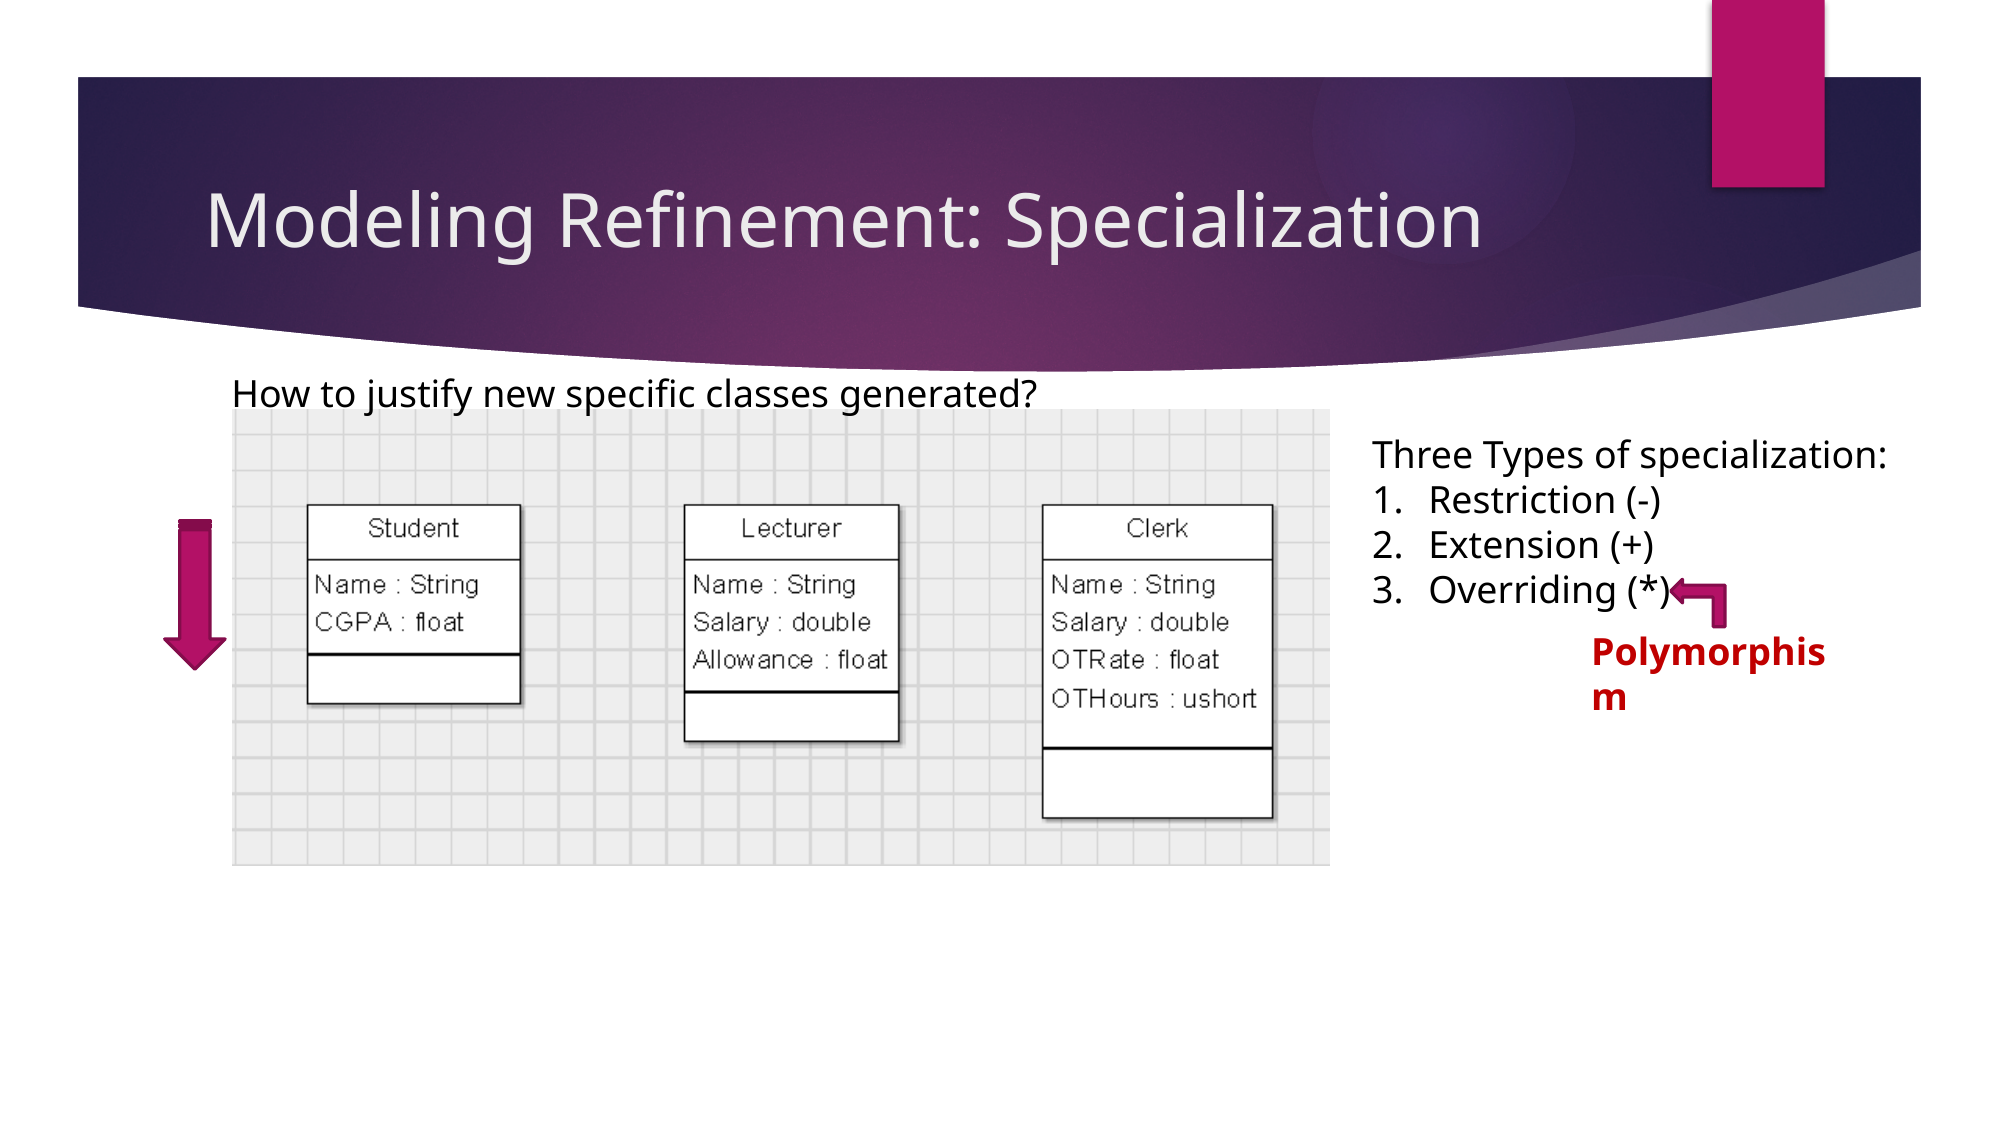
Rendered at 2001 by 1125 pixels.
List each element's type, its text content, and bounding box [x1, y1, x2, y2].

text_box [1669, 577, 1727, 629]
text_box Polymorphism [1576, 620, 1874, 725]
title Modeling Refinement: Specialization [189, 159, 1627, 276]
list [231, 409, 1330, 867]
text_box How to justify new specific classes generated? [216, 362, 1221, 423]
text_box Three Types of specialization: Restriction (-) Extension (+) Overriding (*) [1357, 423, 1938, 618]
text_box [163, 519, 226, 671]
